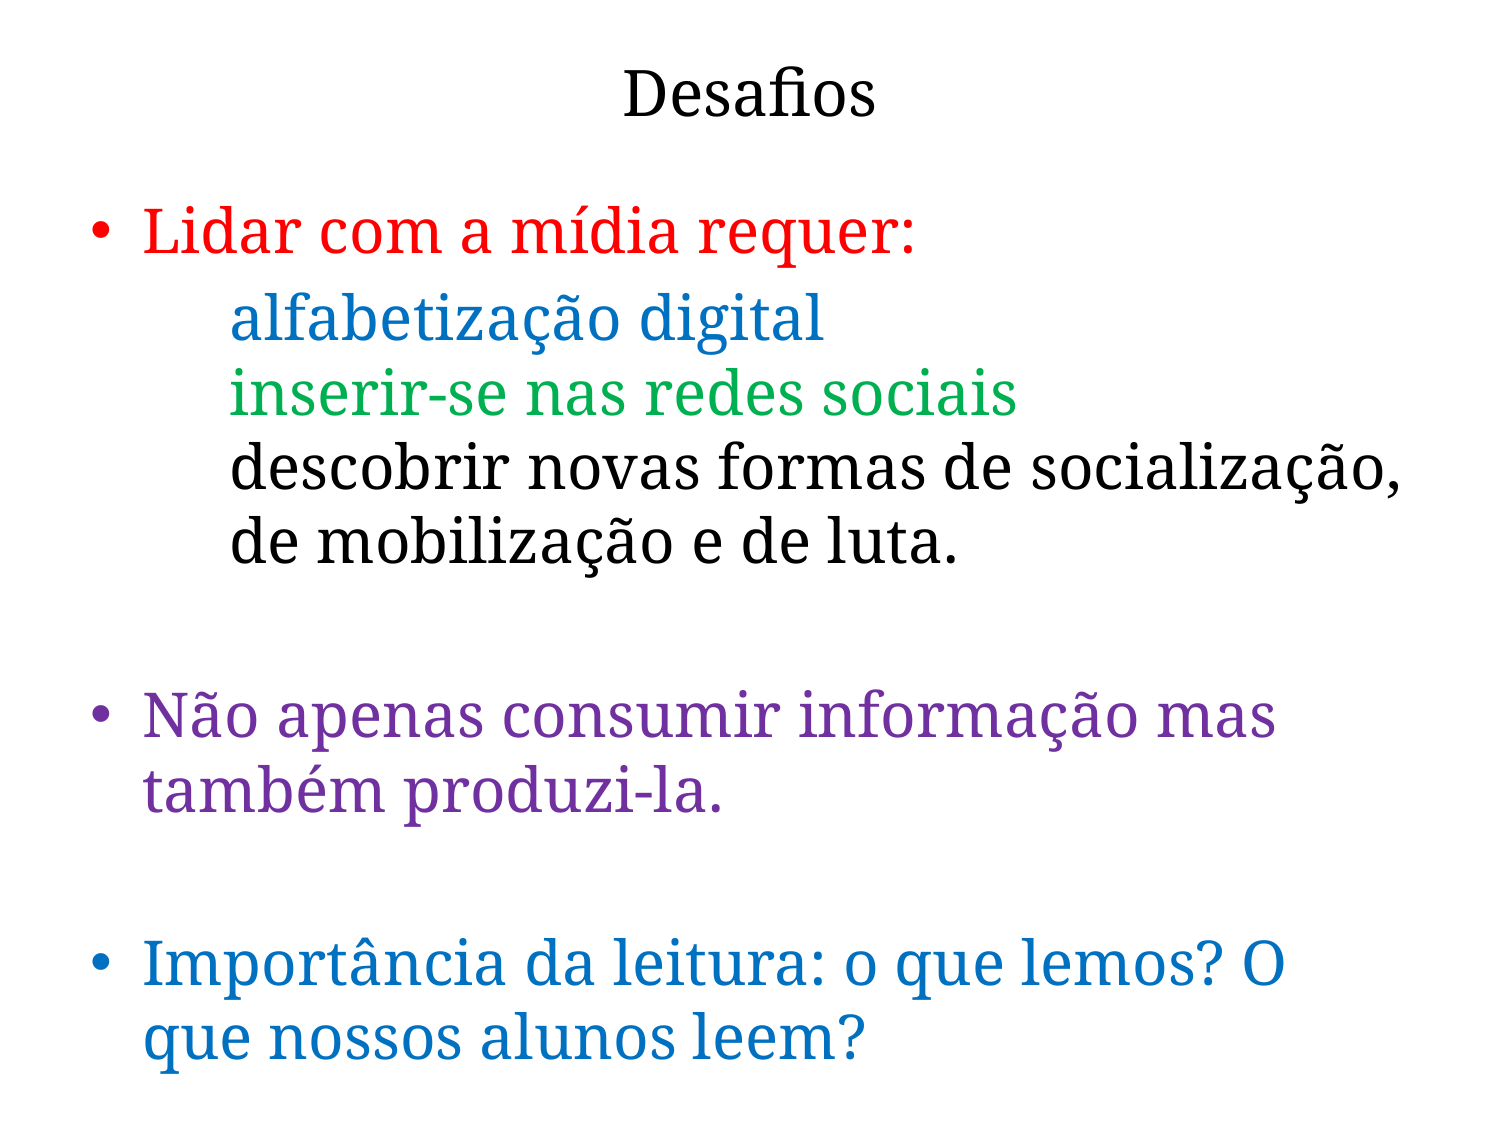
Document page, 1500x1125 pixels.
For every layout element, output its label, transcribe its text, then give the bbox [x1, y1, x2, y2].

list Lidar com a mídia requer: alfabetização digital inserir-se nas redes sociais descobrir novas formas de socialização, de mobilização e de luta. Não apenas consumir informação mas também produzi-la. Importância da leitura: o que lemos? O que nossos alunos leem? [75, 184, 1425, 1083]
title Desafios [75, 45, 1425, 138]
